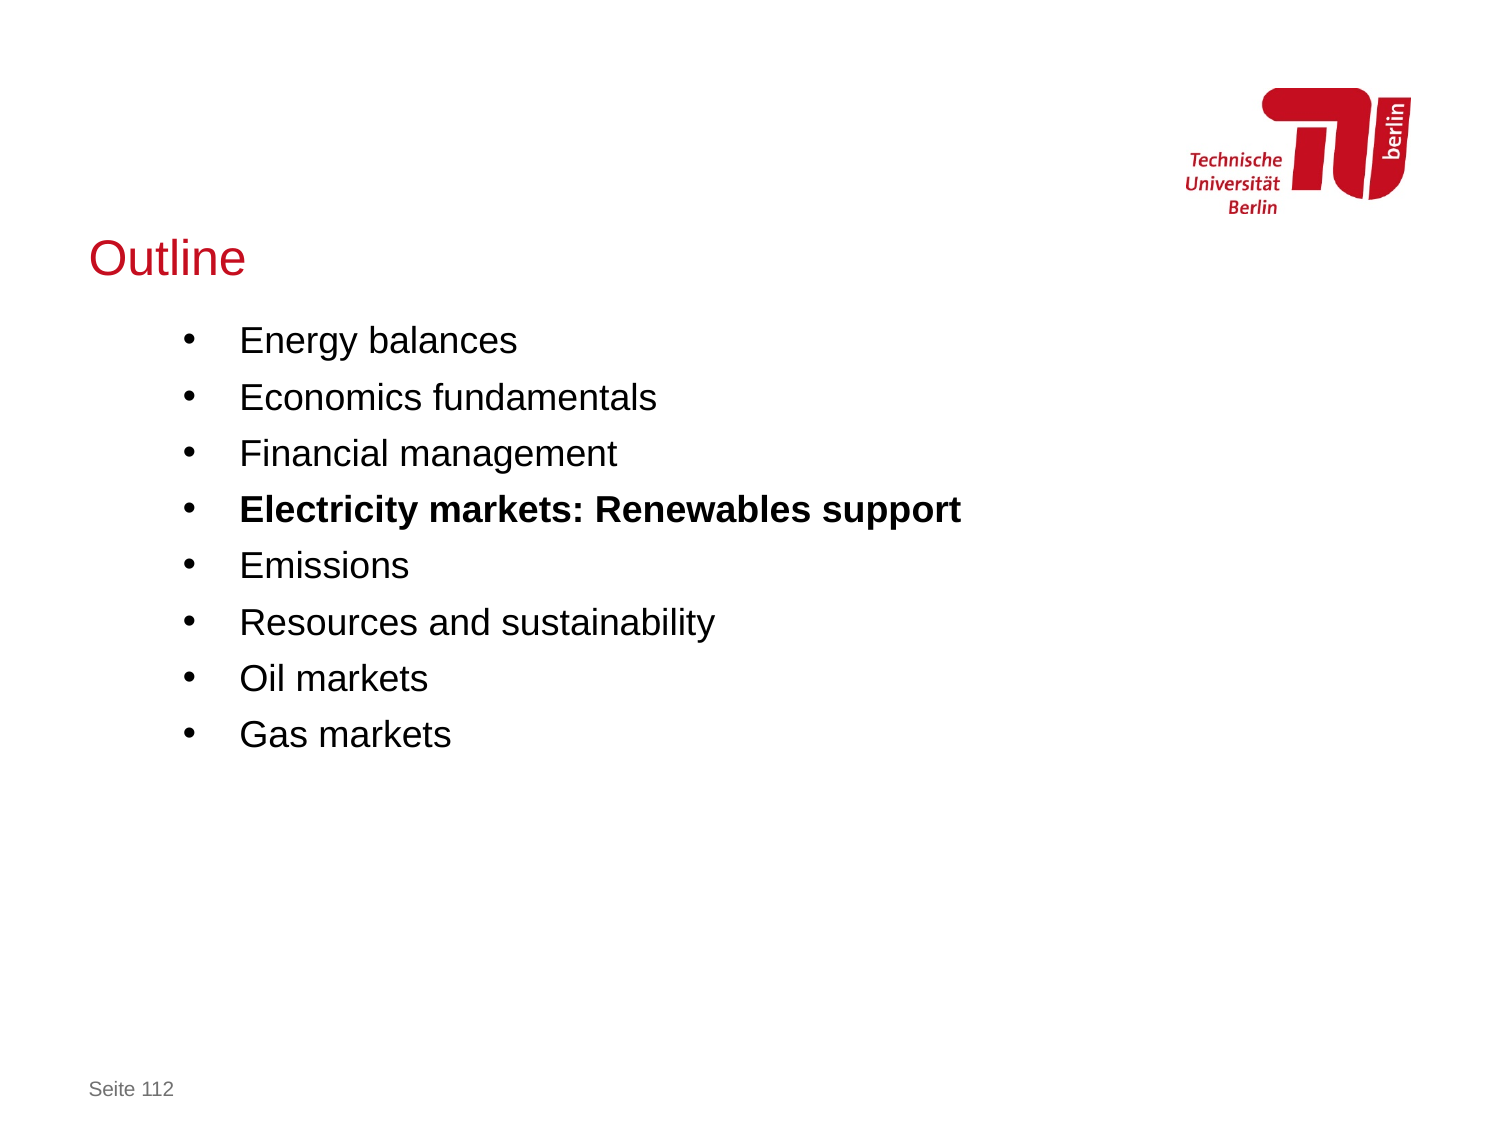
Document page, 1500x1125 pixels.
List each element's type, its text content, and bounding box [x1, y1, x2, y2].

picture [1186, 88, 1411, 214]
title Outline [88, 226, 1411, 286]
list Energy balances Economics fundamentals Financial management Electricity markets: Renewables support Emissions Resources and sustainability Oil markets Gas markets [183, 315, 1294, 983]
slide_number Seite 112 [88, 1075, 1176, 1101]
